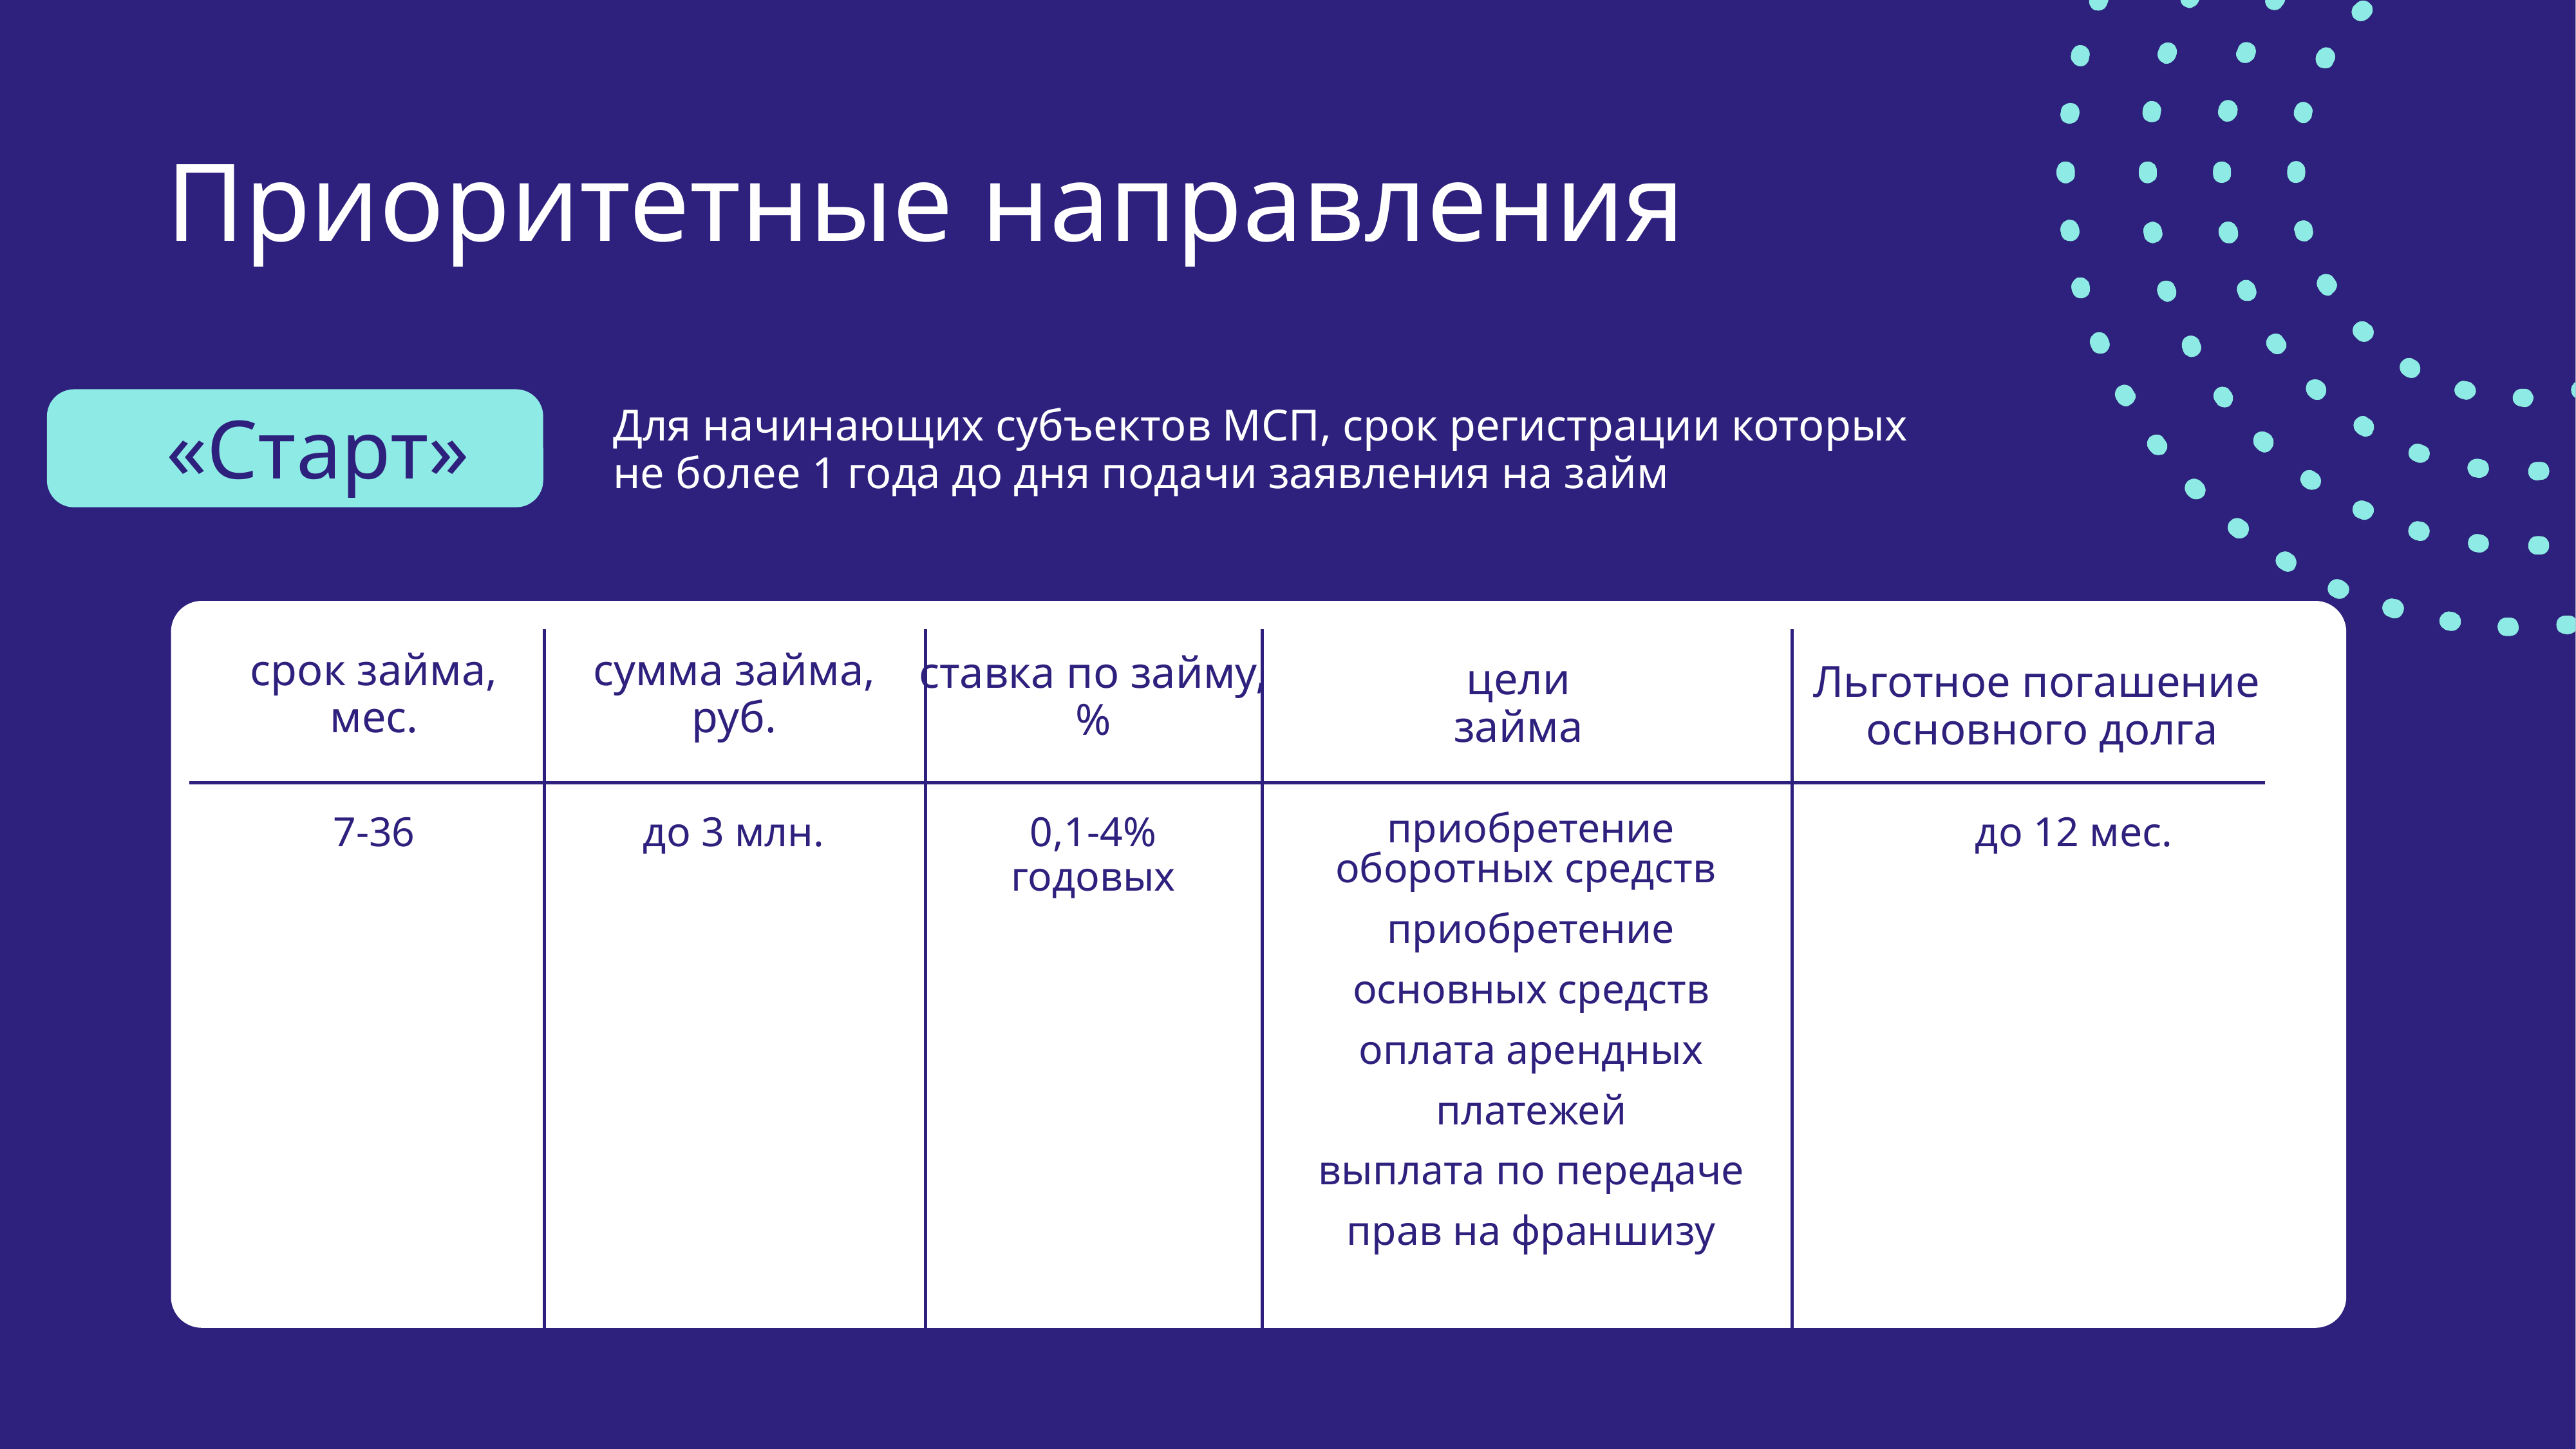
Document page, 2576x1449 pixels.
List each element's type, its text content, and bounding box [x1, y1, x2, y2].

picture [2056, 0, 2576, 637]
text_box до 12 мес. [1929, 810, 2219, 868]
text_box Приоритетные направления [166, 166, 1756, 365]
text_box до 3 млн. [588, 810, 879, 868]
text_box приобретение оборотных средств приобретение основных средств оплата арендных платежей выплата по передаче прав на франшизу [1290, 810, 1772, 1206]
text_box срок займа, мес. [229, 647, 520, 755]
text_box ставка по займу, % [1264, 649, 1270, 758]
text_box Для начинающих субъектов МСП, срок регистрации которых не более 1 года до дня подачи заявления на займ [613, 402, 1963, 518]
text_box ставка по займу, % [927, 649, 1261, 758]
text_box 7-36 [229, 810, 520, 868]
picture [189, 629, 2265, 1449]
text_box [46, 389, 543, 507]
text_box Льготное погашение основного долга [1812, 658, 2262, 781]
text_box ставка по займу, % [917, 649, 924, 758]
text_box 0,1-4% годовых [948, 810, 1239, 913]
text_box «Старт» [166, 422, 1747, 612]
text_box [171, 601, 2347, 1328]
text_box сумма займа, руб. [569, 647, 899, 755]
text_box цели займа [1405, 656, 1632, 764]
